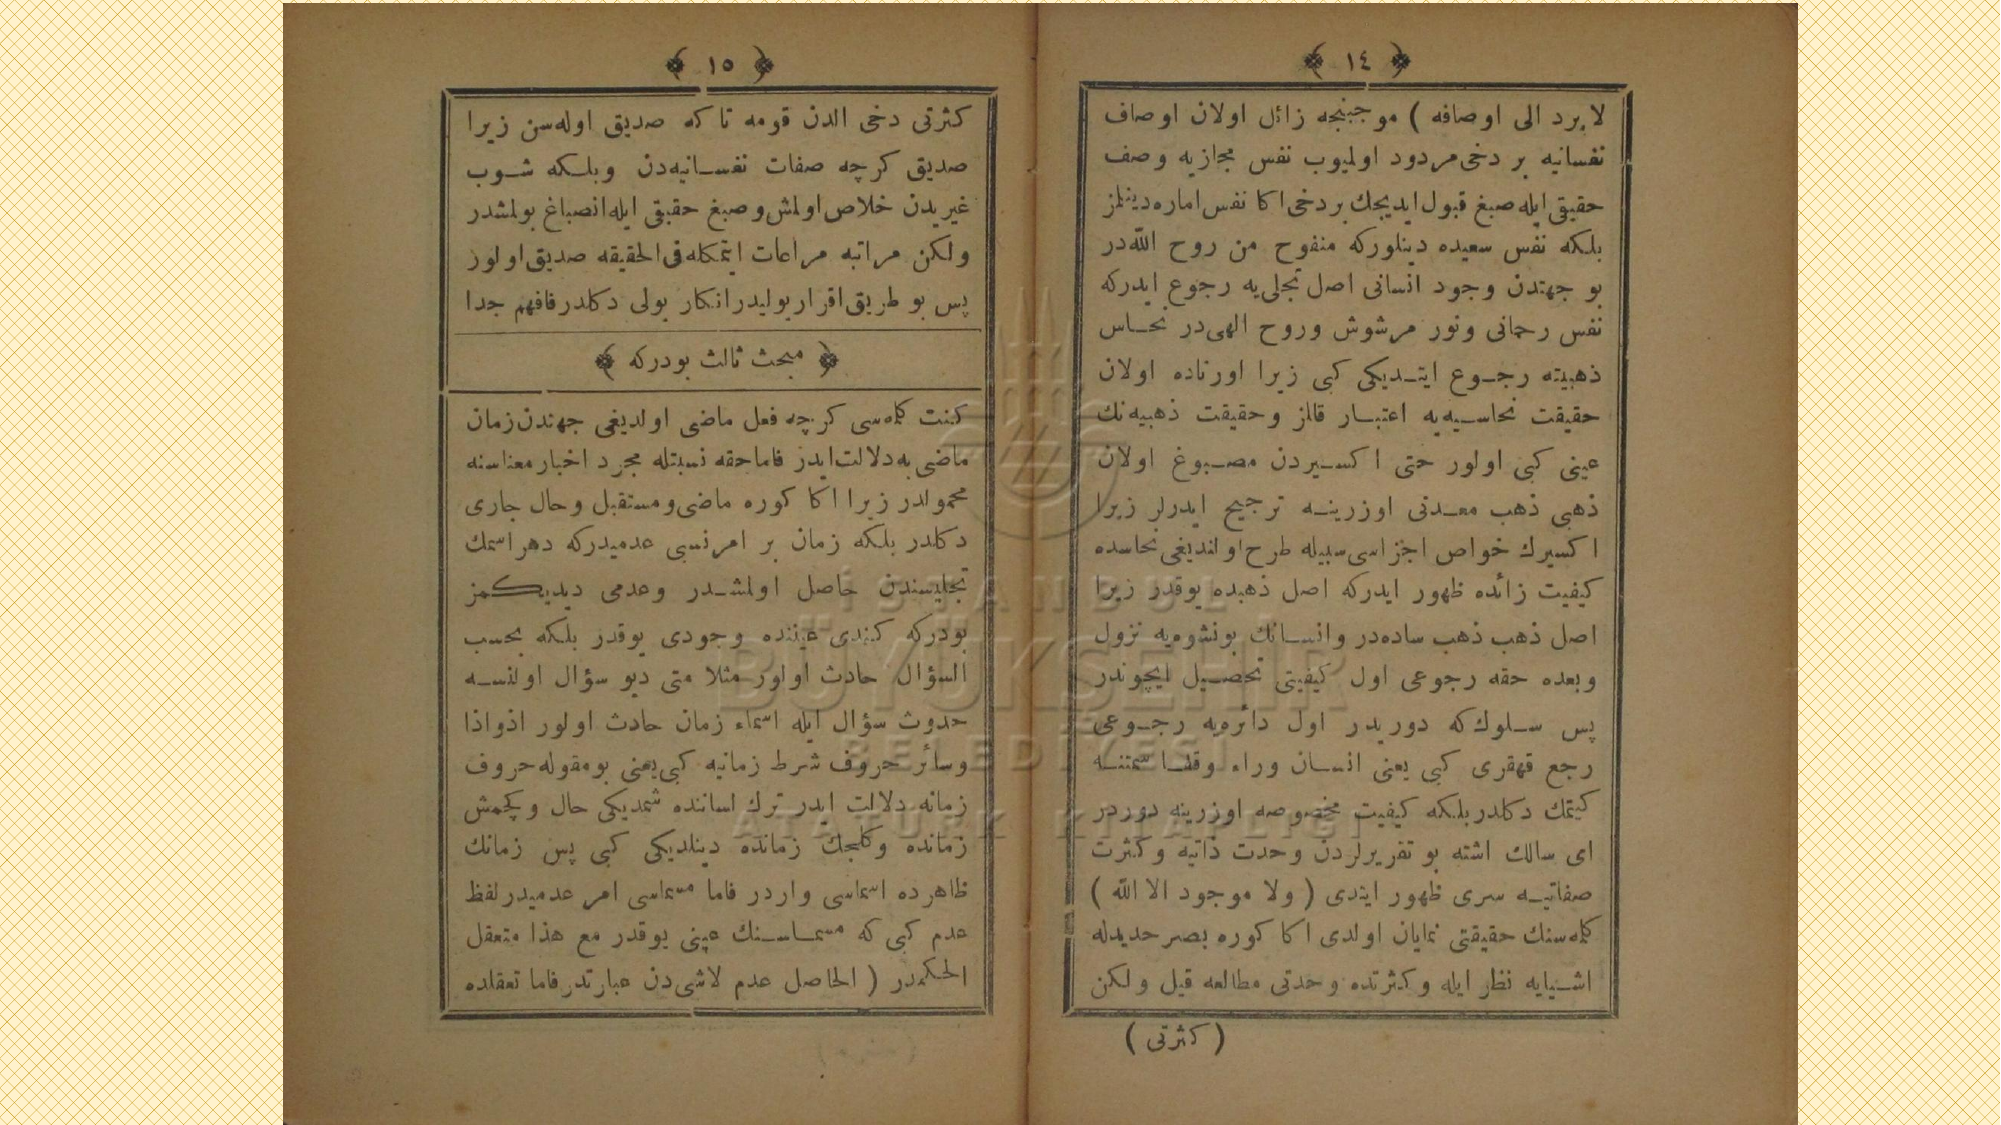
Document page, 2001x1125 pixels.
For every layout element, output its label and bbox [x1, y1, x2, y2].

list [283, 3, 1798, 1125]
